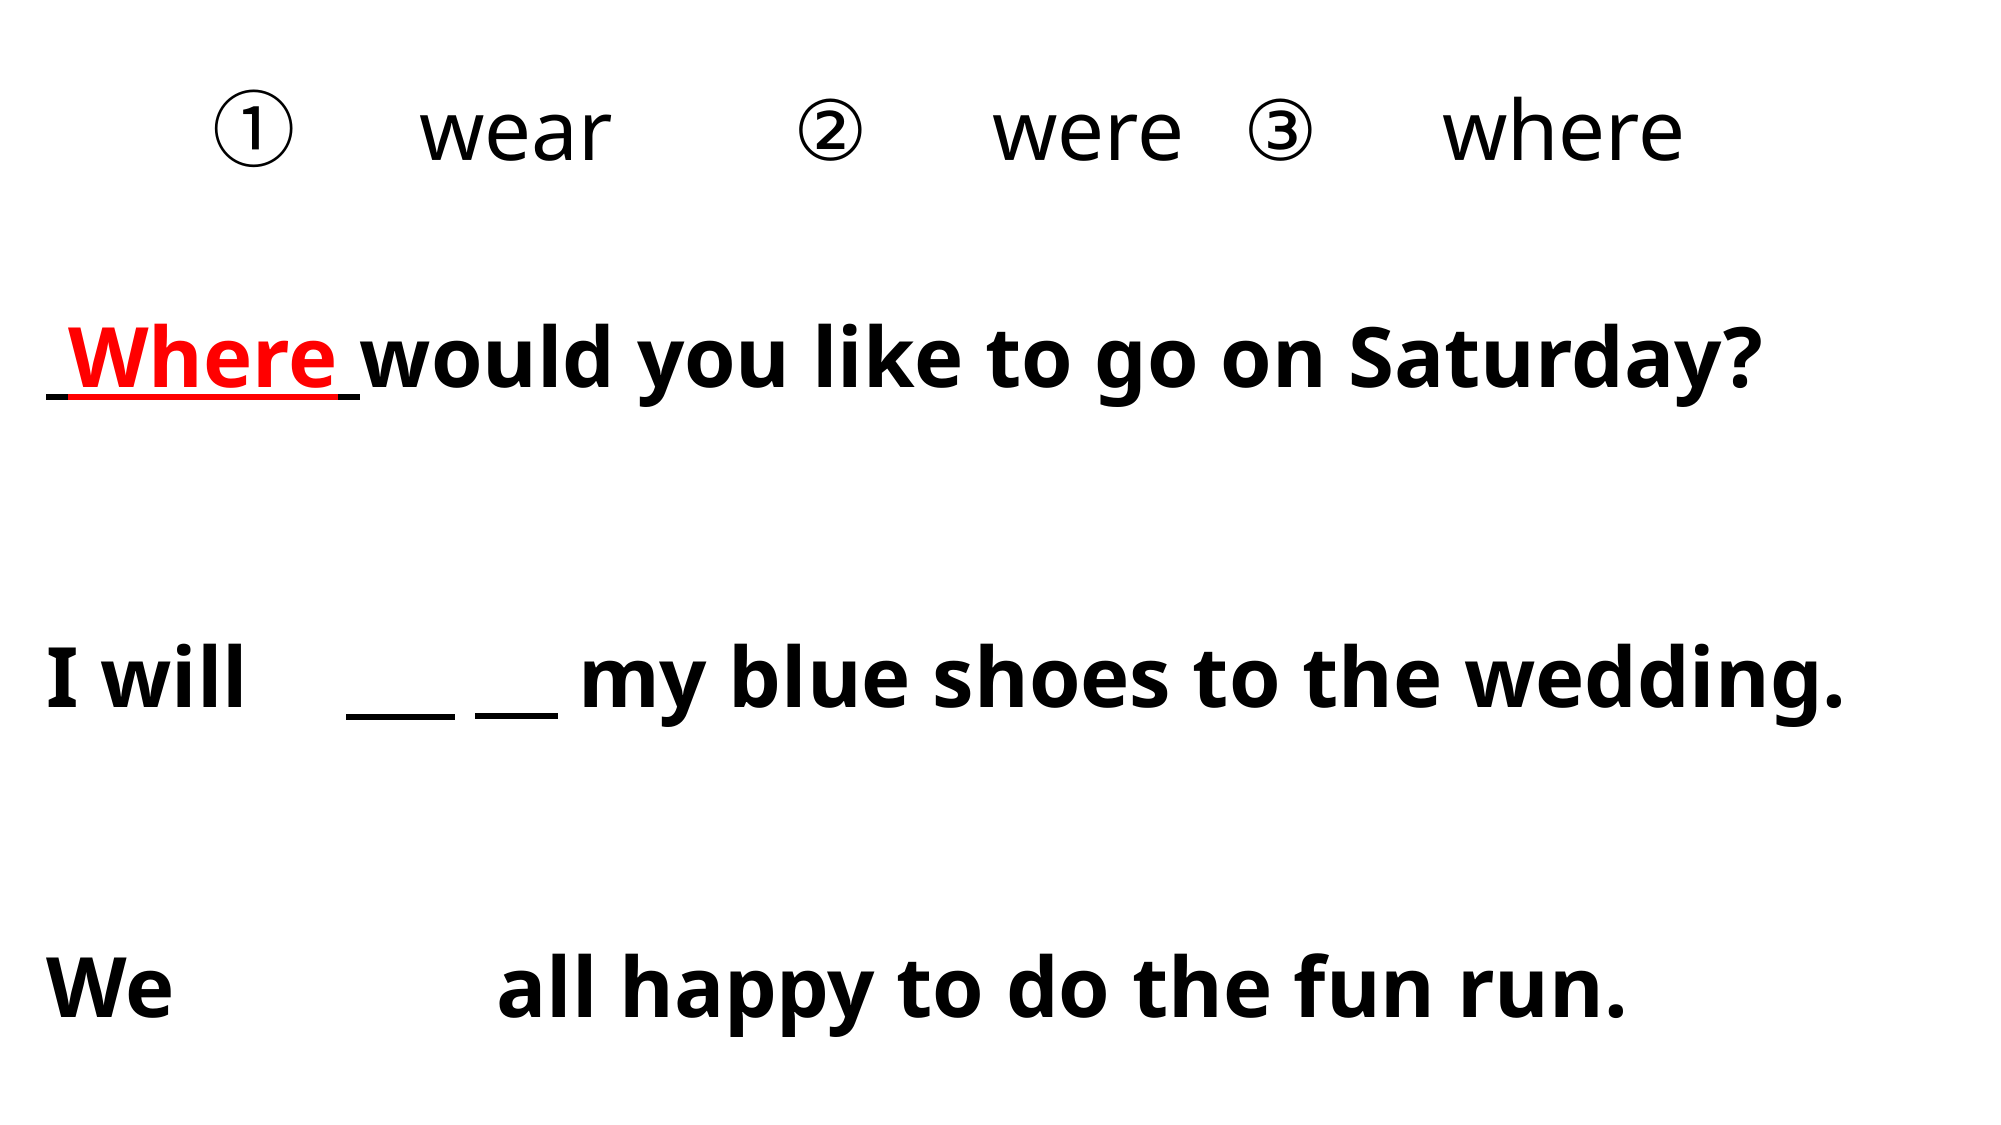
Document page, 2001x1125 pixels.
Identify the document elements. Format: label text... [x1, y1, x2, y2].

text_box Where would you like to go on Saturday? I will my blue shoes to the wedding. We all happy to do the fun run. [31, 296, 1969, 1125]
text_box ① wear ② were ③ where [0, 69, 1909, 185]
